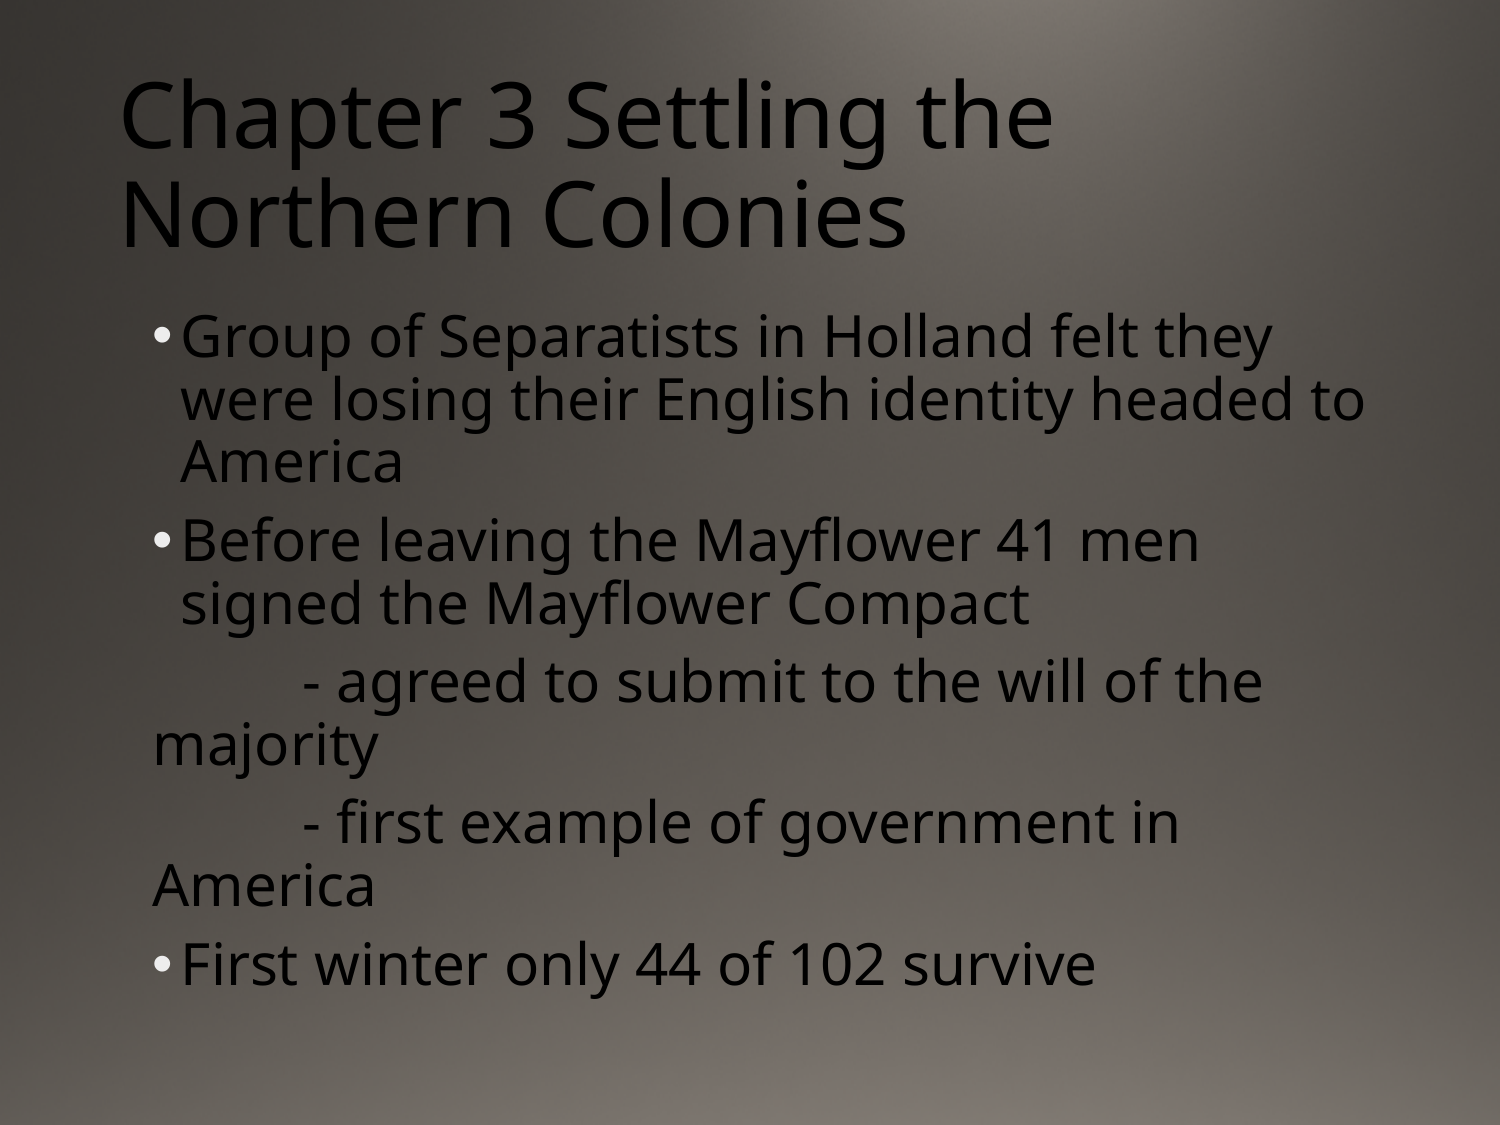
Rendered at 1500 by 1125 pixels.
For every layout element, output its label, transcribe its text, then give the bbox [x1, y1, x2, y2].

picture [0, 0, 1500, 1125]
title Chapter 3 Settling the Northern Colonies [103, 59, 1397, 278]
list Group of Separatists in Holland felt they were losing their English identity headed to America Before leaving the Mayflower 41 men signed the Mayflower Compact - agreed to submit to the will of the majority - first example of government in America First winter only 44 of 102 survive [137, 299, 1397, 1014]
